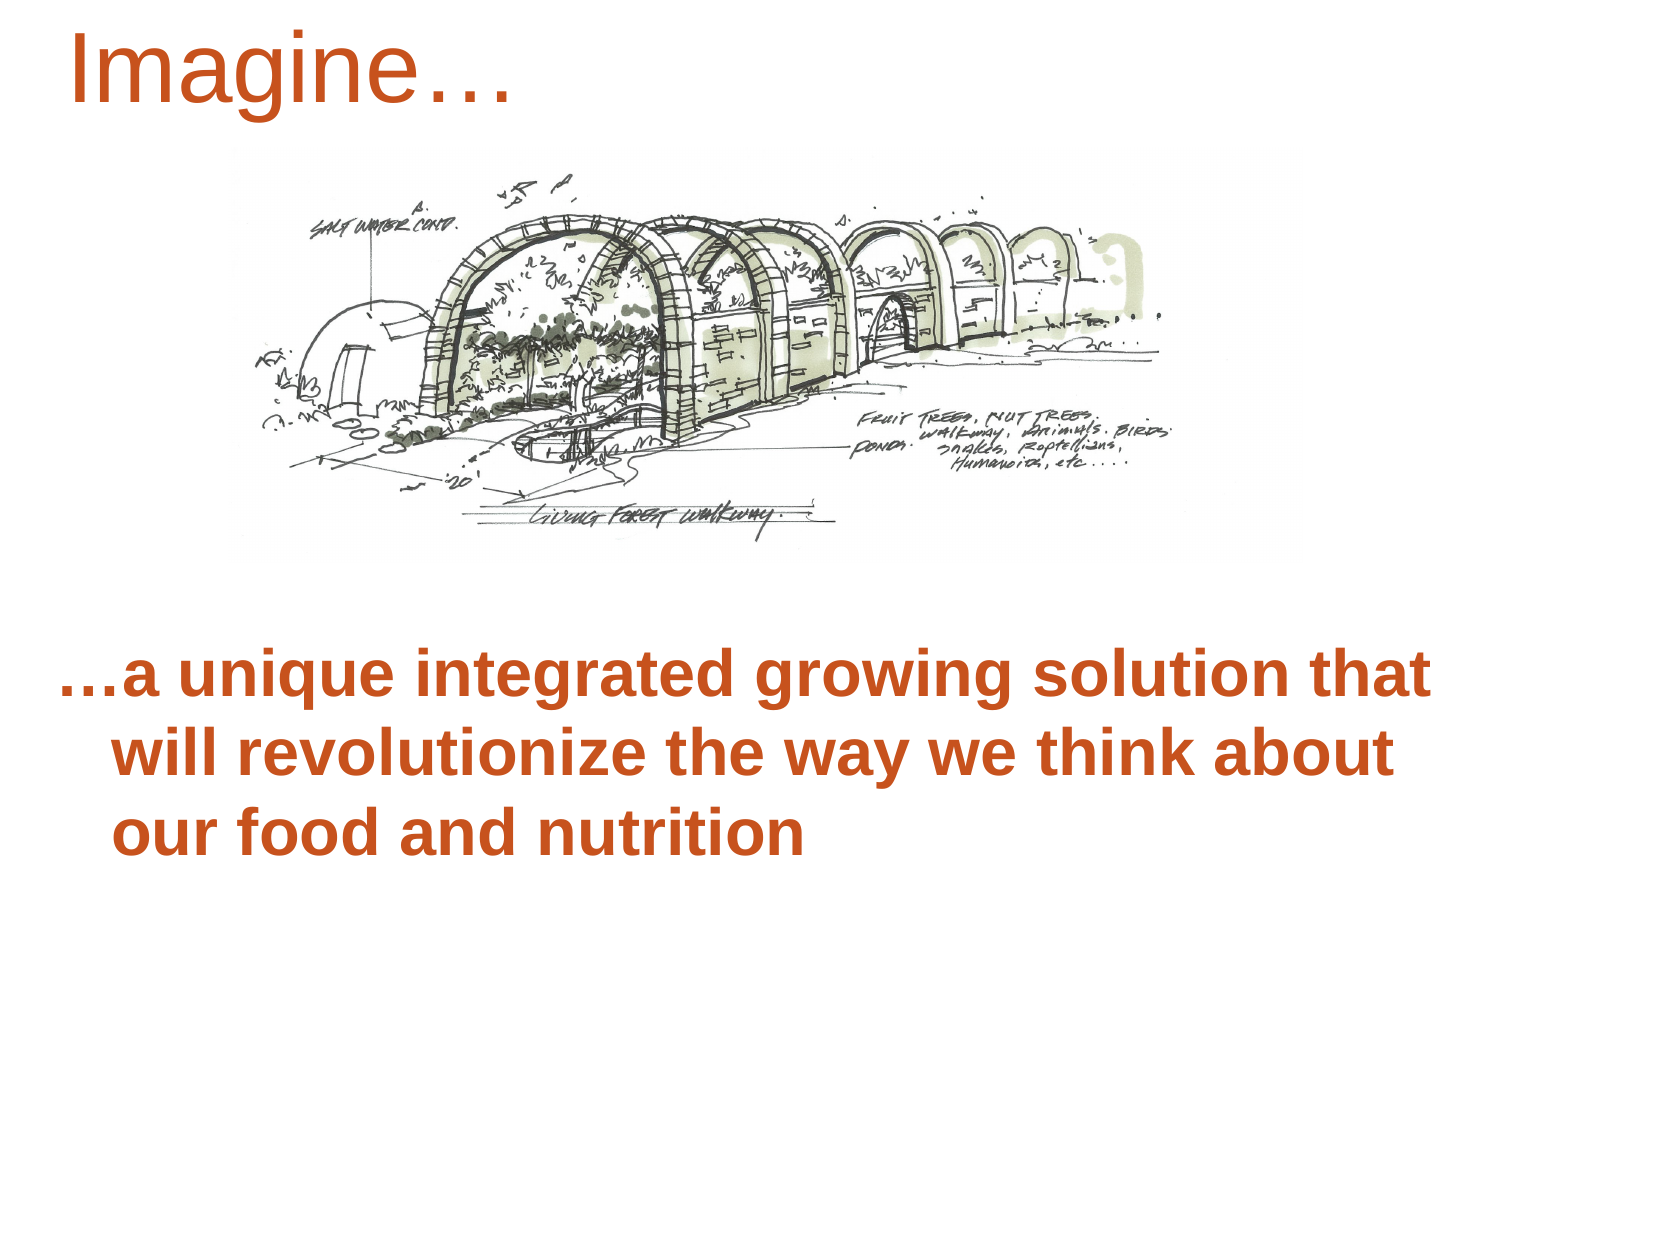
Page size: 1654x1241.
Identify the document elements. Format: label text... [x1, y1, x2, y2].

picture [228, 147, 1303, 563]
text_box Imagine… [0, 0, 588, 125]
text_box …a unique integrated growing solution that will revolutionize the way we think about our food and nutrition [40, 621, 1491, 922]
